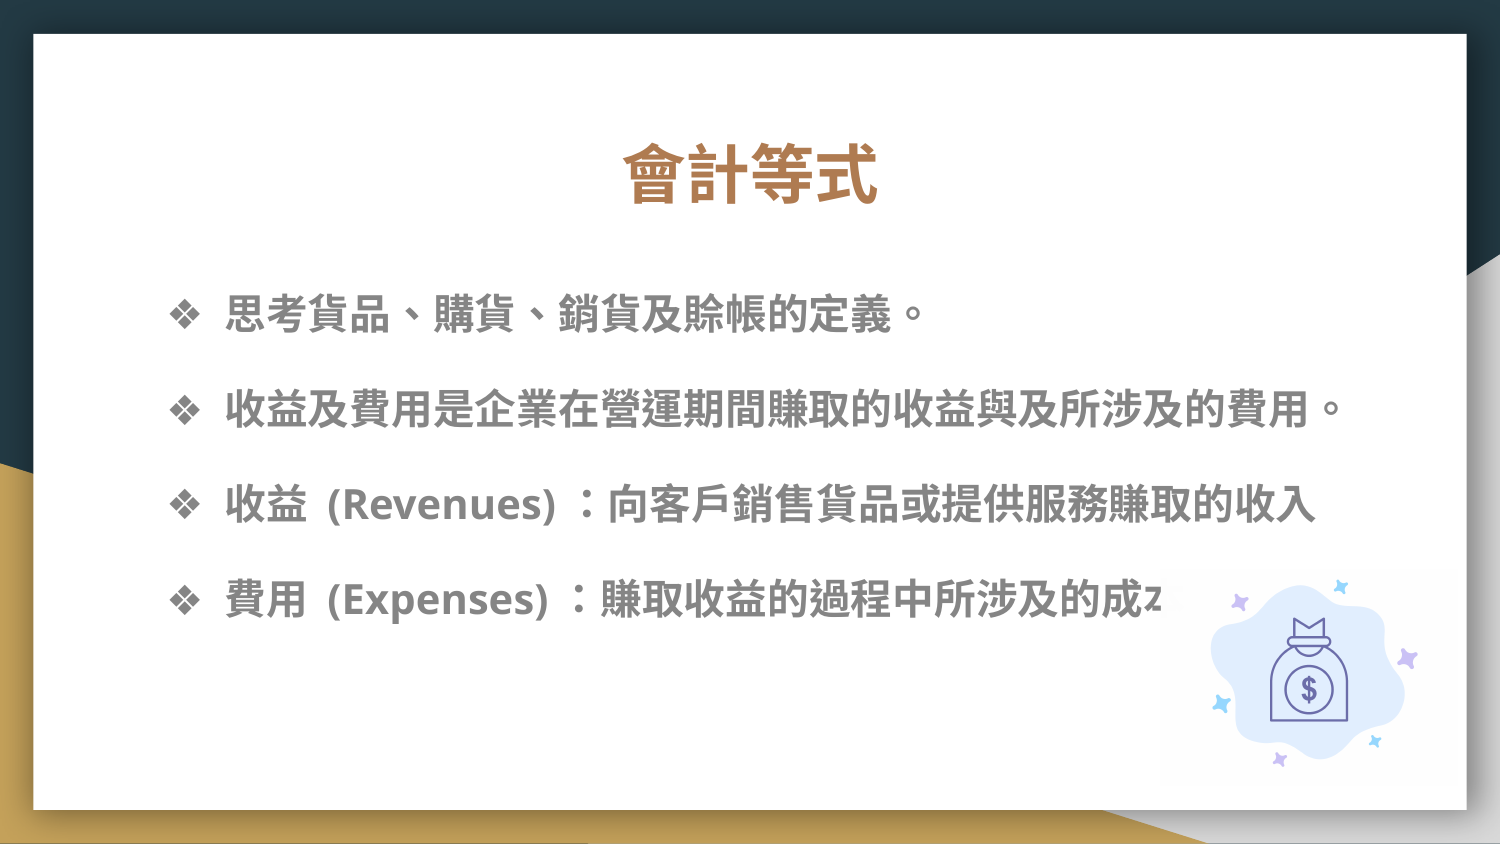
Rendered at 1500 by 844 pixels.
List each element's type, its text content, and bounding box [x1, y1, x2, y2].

list 思考貨品、購貨、銷貨及賒帳的定義。 收益及費用是企業在營運期間賺取的收益與及所涉及的費用。 收益 (Revenues)：向客戶銷售貨品或提供服務賺取的收入 費用 (Expenses)：賺取收益的過程中所涉及的成本 [134, 276, 1412, 678]
picture [1160, 569, 1459, 787]
title 會計等式 [134, 119, 1366, 276]
